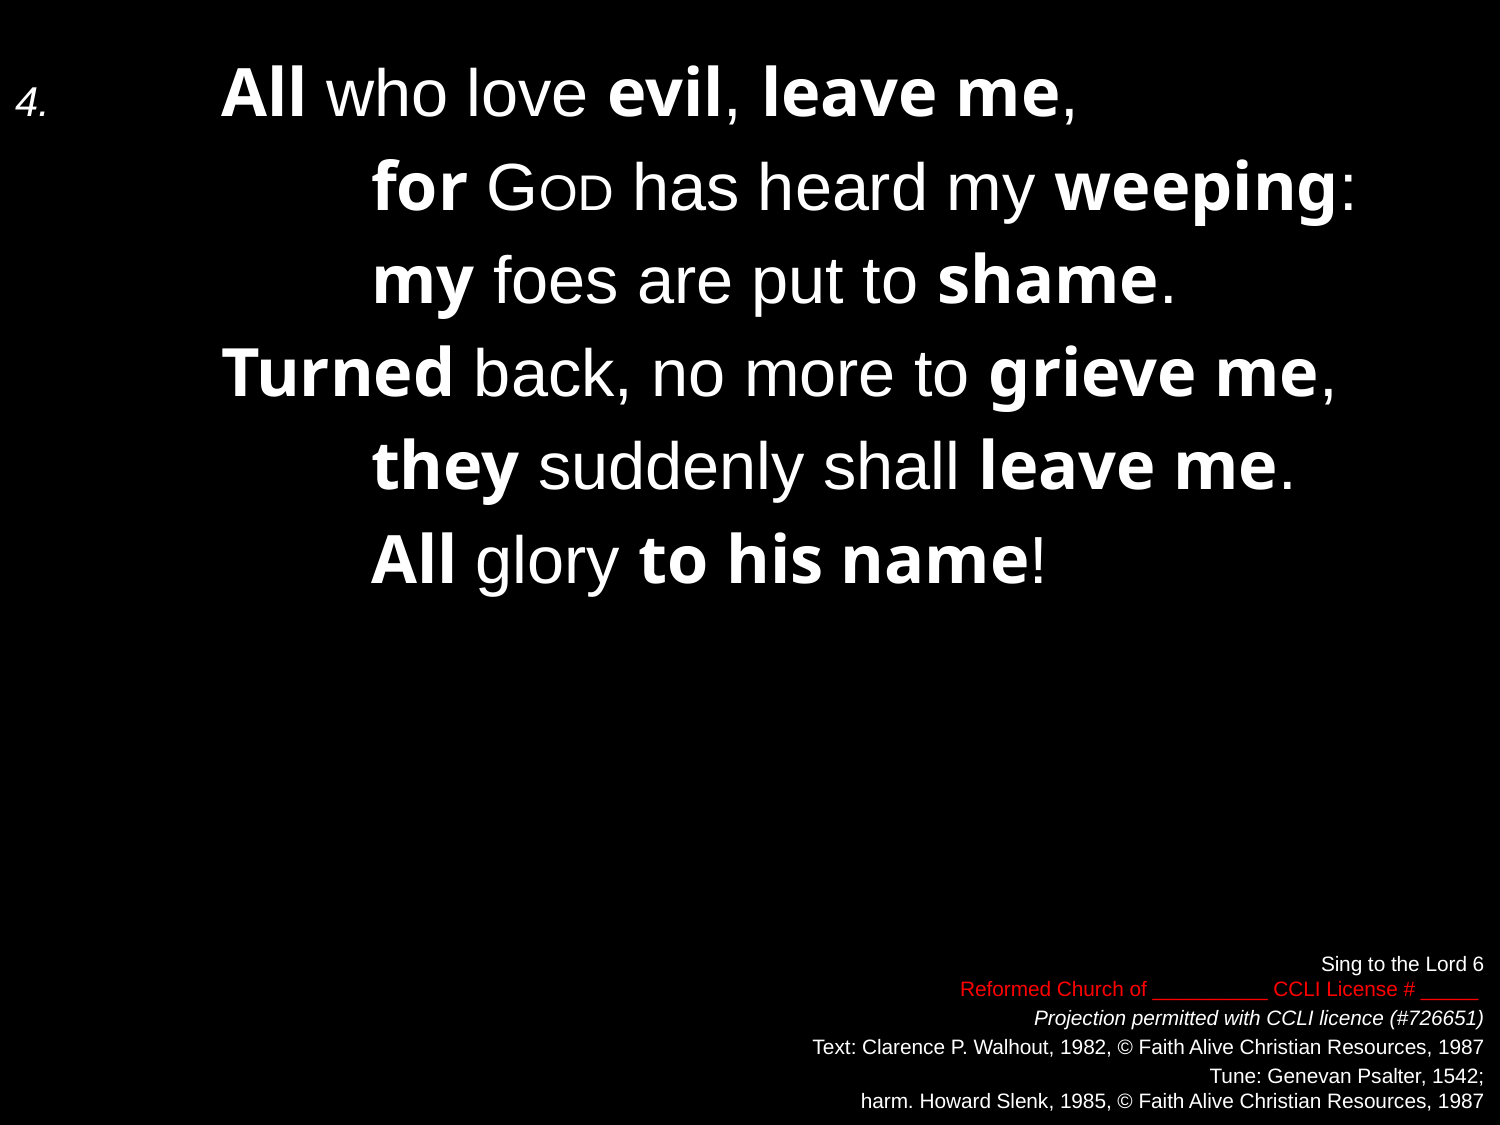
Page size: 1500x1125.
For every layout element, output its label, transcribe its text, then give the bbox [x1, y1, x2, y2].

text_box Sing to the Lord 6 Reformed Church of __________ CCLI License # _____ Projection permitted with CCLI licence (#726651) Text: Clarence P. Walhout, 1982, © Faith Alive Christian Resources, 1987 Tune: Genevan Psalter, 1542; harm. Howard Slenk, 1985, © Faith Alive Christian Resources, 1987 [0, 943, 1499, 1121]
list 4. All who love evil, leave me, for GOD has heard my weeping: my foes are put to shame. Turned back, no more to grieve me, they suddenly shall leave me. All glory to his name! [0, 42, 1500, 1047]
